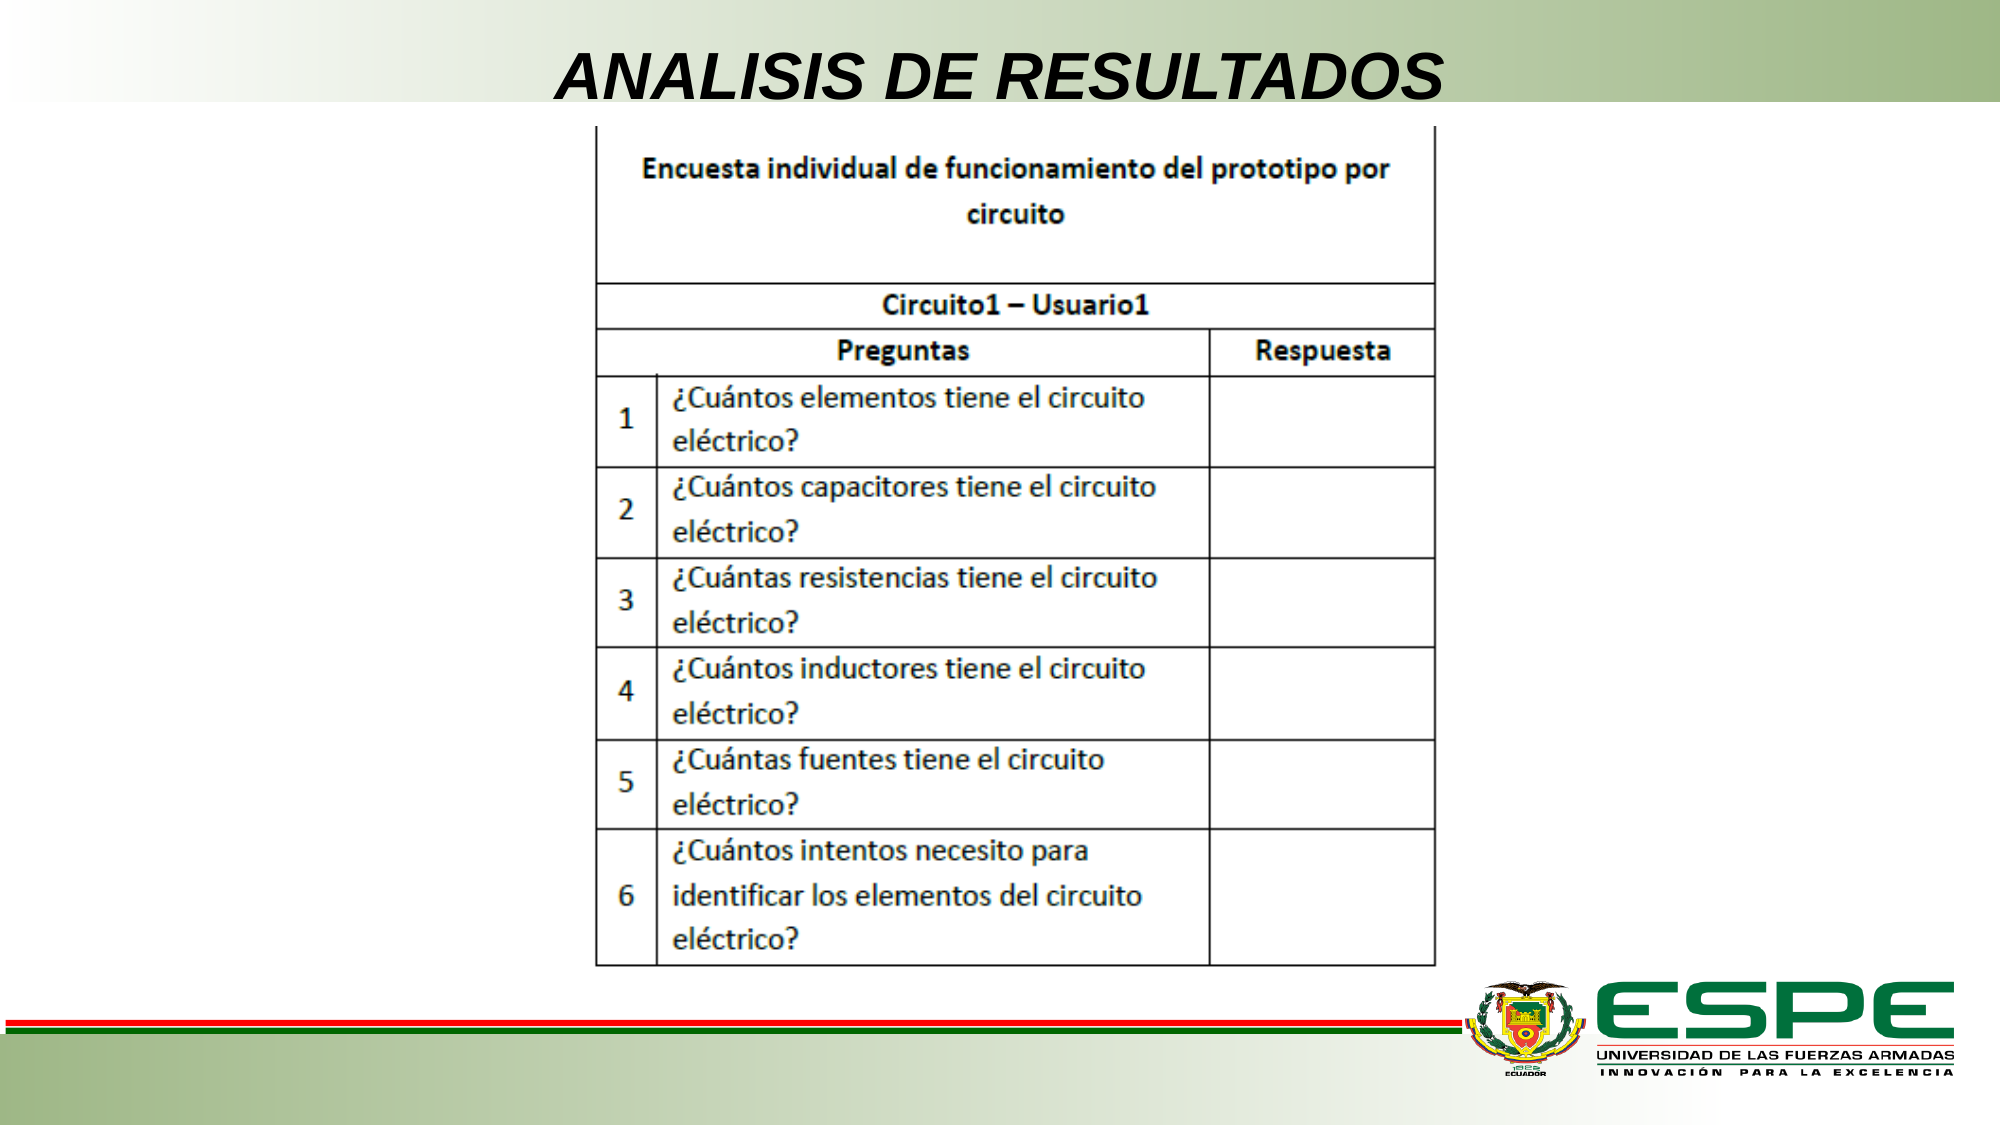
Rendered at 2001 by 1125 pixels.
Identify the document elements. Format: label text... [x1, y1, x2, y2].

picture [574, 125, 1461, 999]
title ANALISIS DE RESULTADOS [99, 25, 1900, 143]
picture [1465, 981, 1954, 1076]
